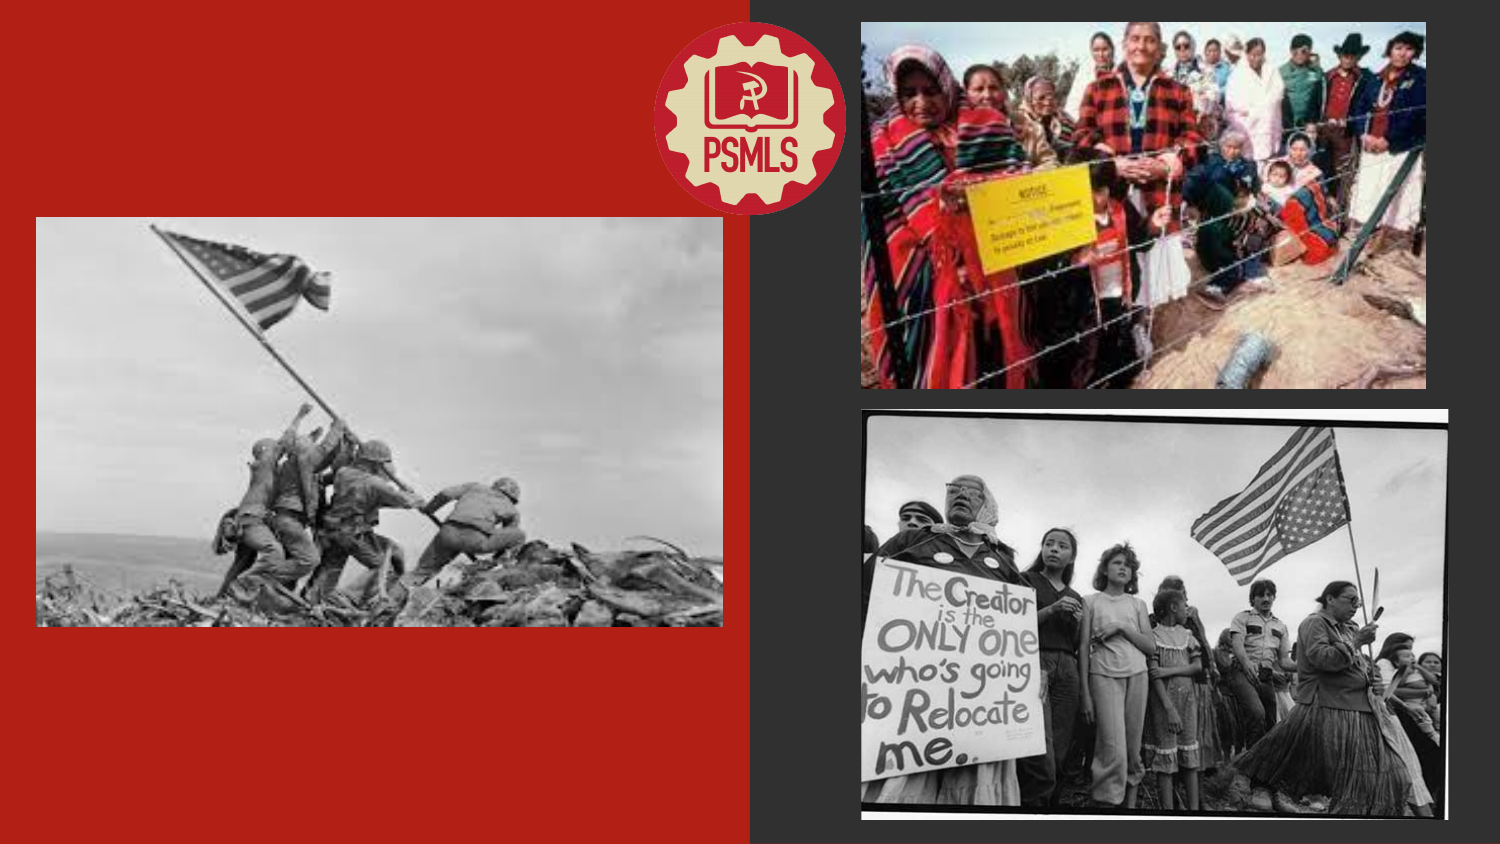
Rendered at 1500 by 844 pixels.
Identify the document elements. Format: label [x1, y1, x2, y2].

picture [861, 22, 1426, 389]
picture [654, 22, 846, 215]
picture [35, 216, 724, 627]
picture [861, 409, 1449, 820]
